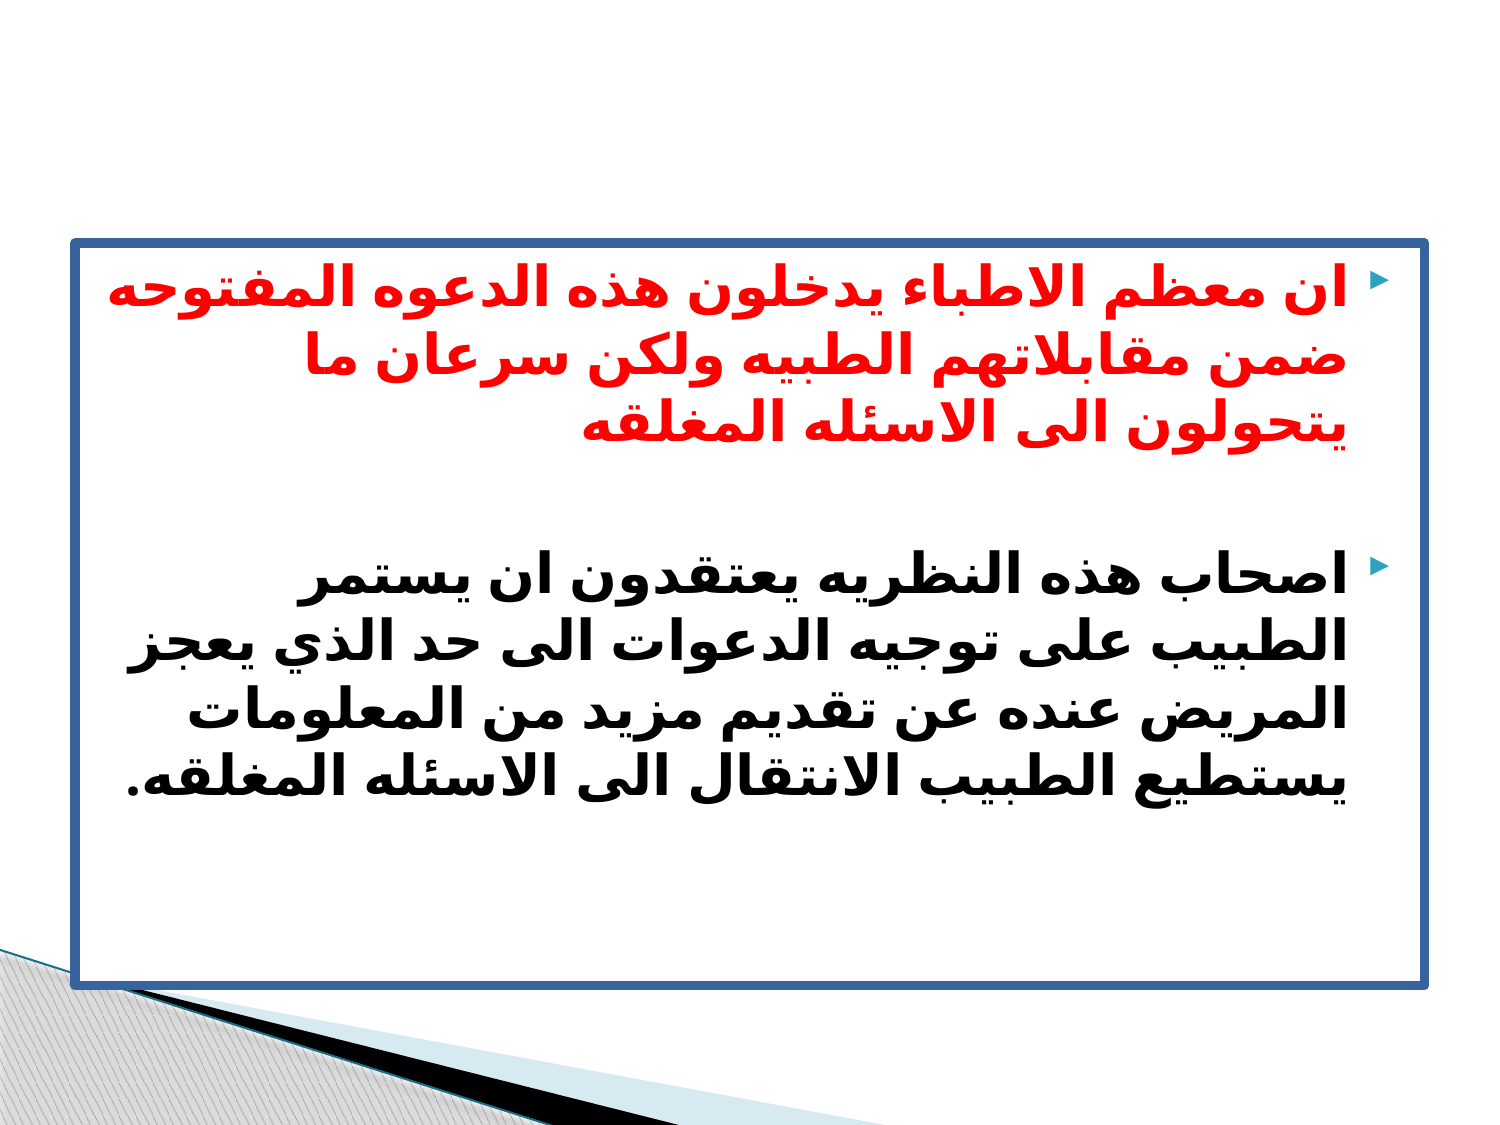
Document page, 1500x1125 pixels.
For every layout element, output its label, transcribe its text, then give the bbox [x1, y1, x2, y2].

list ان معظم الاطباء يدخلون هذه الدعوه المفتوحه ضمن مقابلاتهم الطبيه ولكن سرعان ما يتحولون الى الاسئله المغلقه اصحاب هذه النظريه يعتقدون ان يستمر الطبيب على توجيه الدعوات الى حد الذي يعجز المريض عنده عن تقديم مزيد من المعلومات يستطيع الطبيب الانتقال الى الاسئله المغلقه. [70, 238, 1429, 990]
